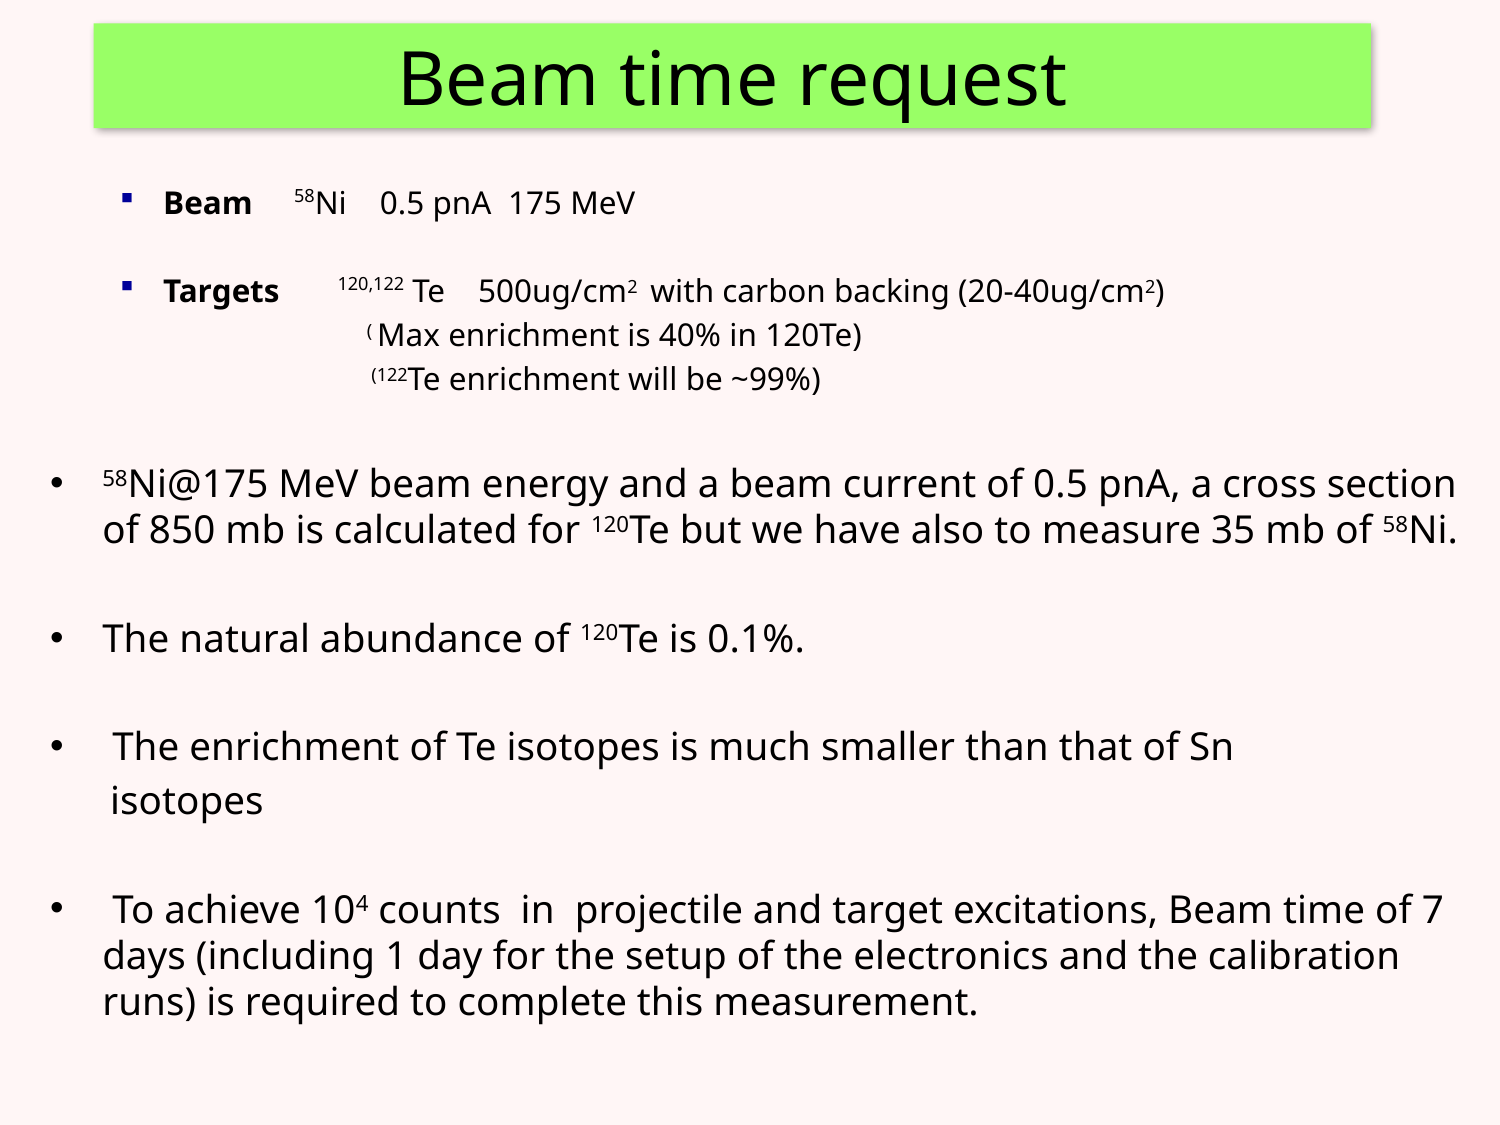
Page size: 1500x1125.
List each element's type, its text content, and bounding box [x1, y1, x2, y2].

text_box Beam time request [93, 23, 1371, 129]
list Beam 58Ni 0.5 pnA 175 MeV Targets 120,122 Te 500ug/cm2 with carbon backing (20-40ug/cm2) ( Max enrichment is 40% in 120Te) (122Te enrichment will be ~99%) 58Ni@175 MeV beam energy and a beam current of 0.5 pnA, a cross section of 850 mb is calculated for 120Te but we have also to measure 35 mb of 58Ni. The natural abundance of 120Te is 0.1%. The enrichment of Te isotopes is much smaller than that of Sn isotopes To achieve 104 counts in projectile and target excitations, Beam time of 7 days (including 1 day for the setup of the electronics and the calibration runs) is required to complete this measurement. [35, 175, 1477, 1090]
